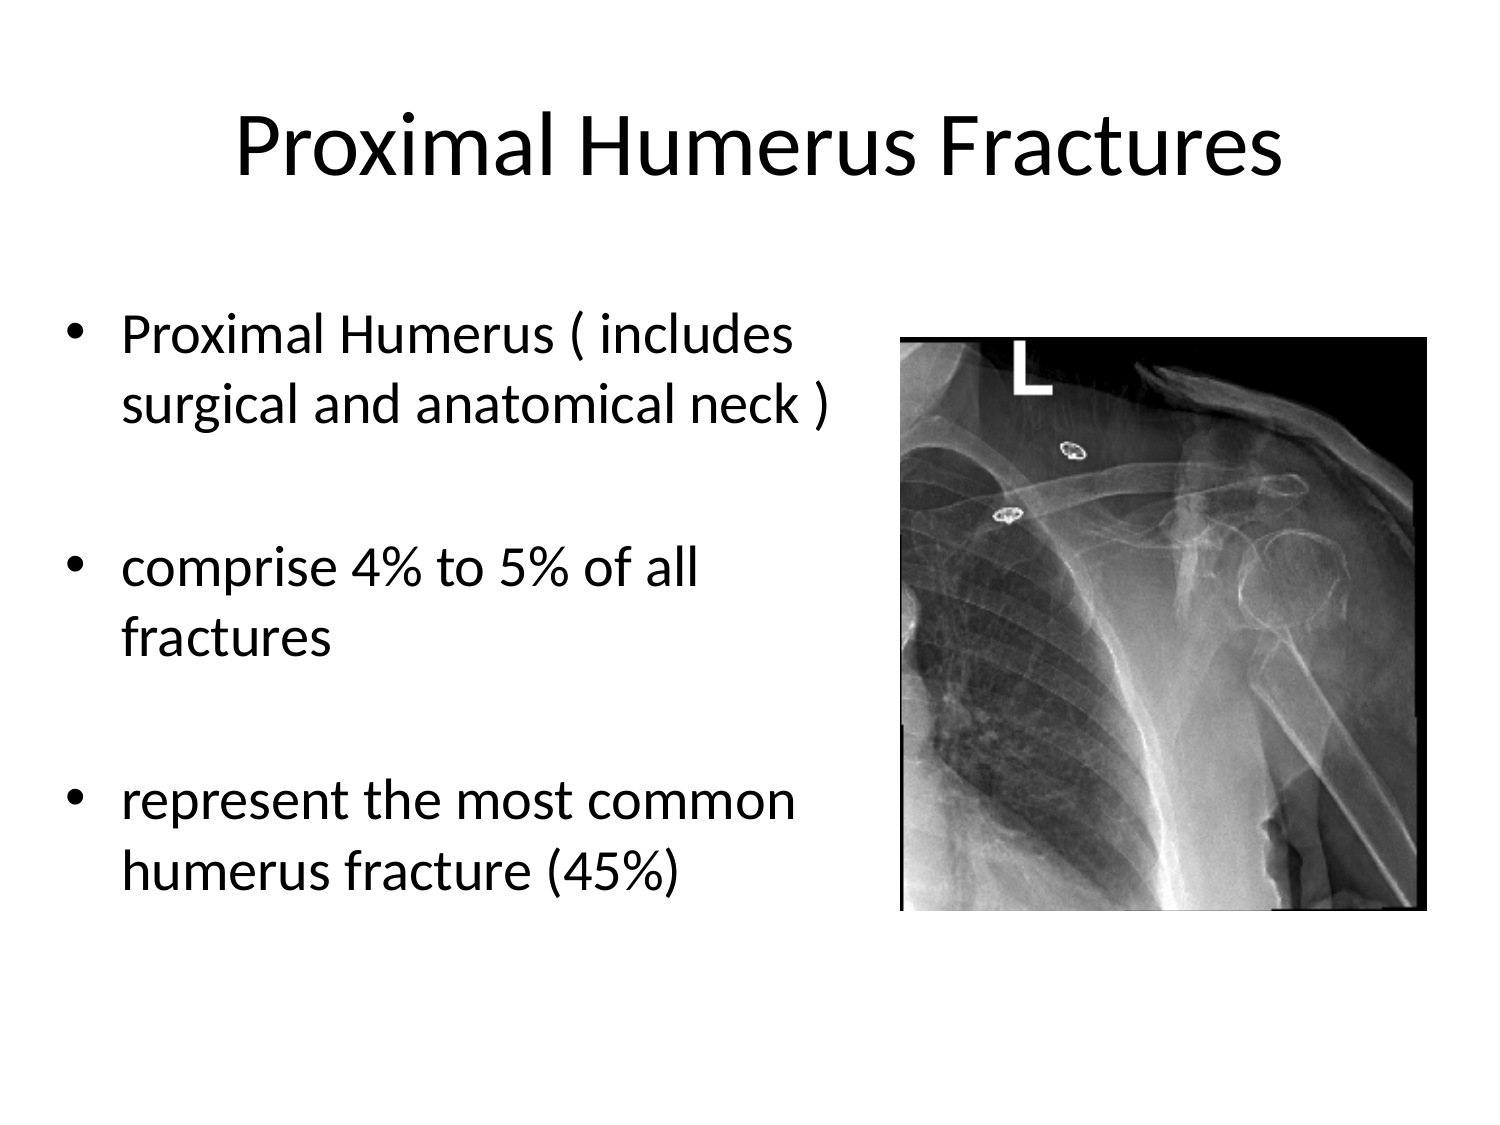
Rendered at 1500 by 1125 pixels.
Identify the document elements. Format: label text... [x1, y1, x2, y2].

list Proximal Humerus ( includes surgical and anatomical neck ) comprise 4% to 5% of all fractures represent the most common humerus fracture (45%) [50, 287, 925, 1075]
picture [899, 337, 1428, 912]
title Proximal Humerus Fractures [75, 45, 1425, 233]
